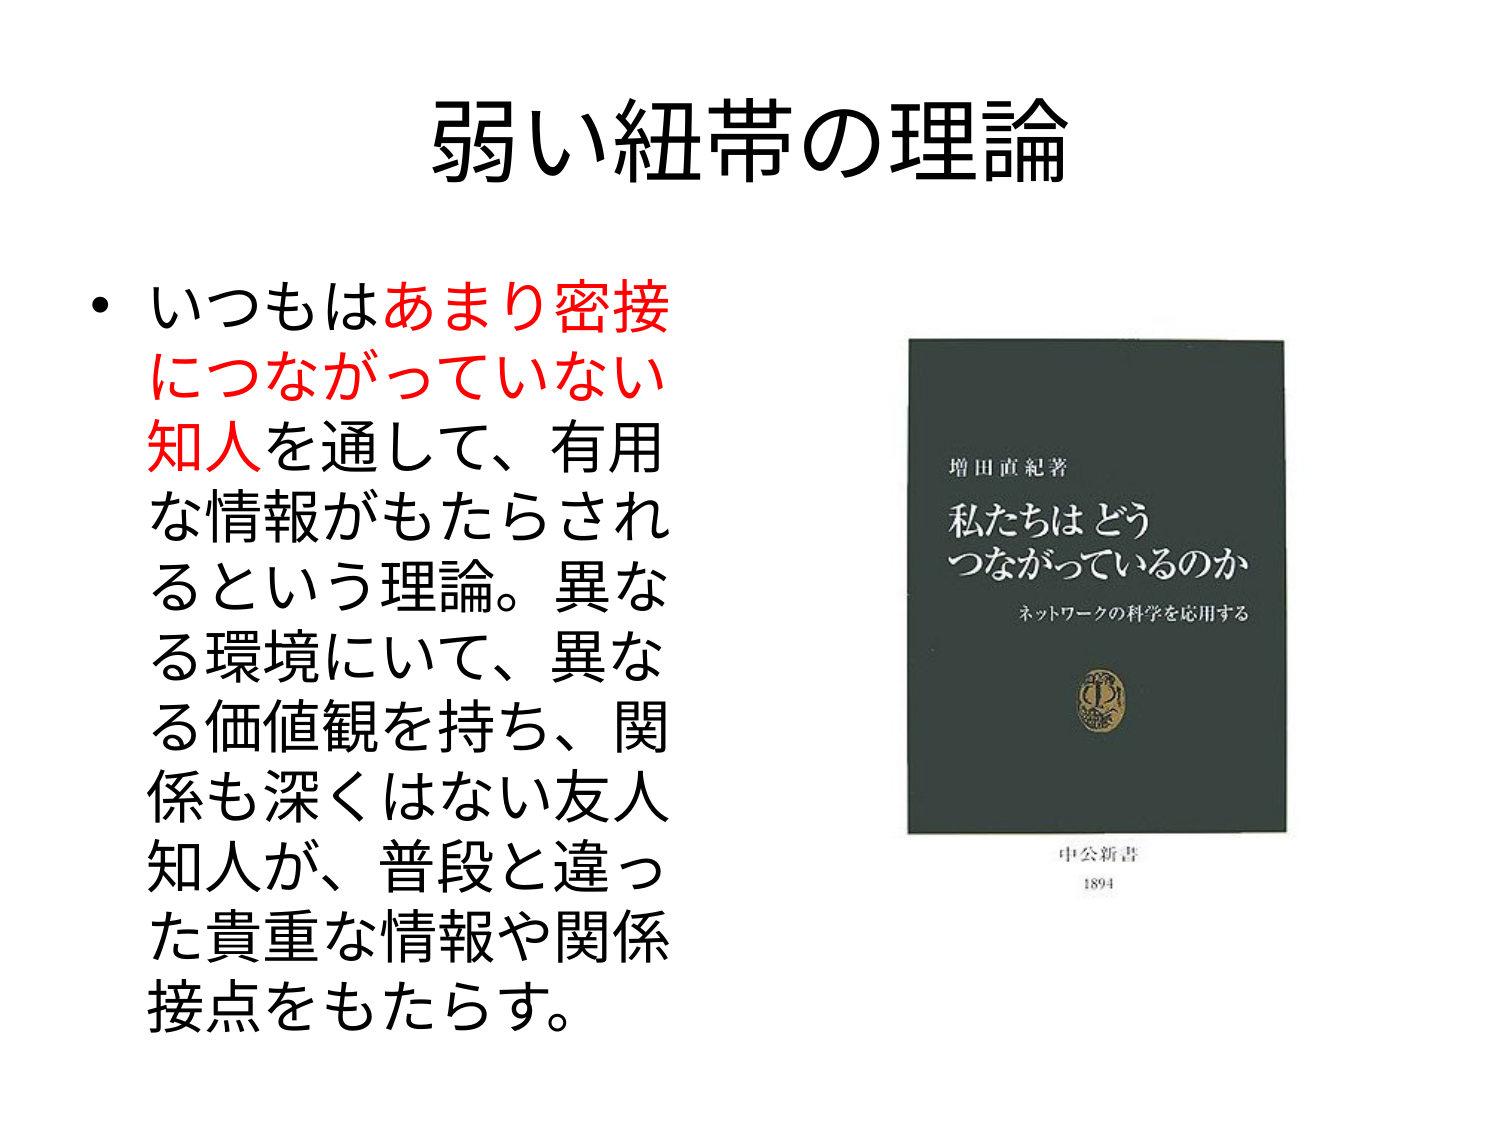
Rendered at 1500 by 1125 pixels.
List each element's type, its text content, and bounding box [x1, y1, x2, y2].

list いつもはあまり密接につながっていない知人を通して、有用な情報がもたらされるという理論。異なる環境にいて、異なる価値観を持ち、関係も深くはない友人知人が、普段と違った貴重な情報や関係接点をもたらす。 [75, 262, 738, 1005]
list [726, 269, 1470, 1013]
title 弱い紐帯の理論 [75, 45, 1425, 233]
